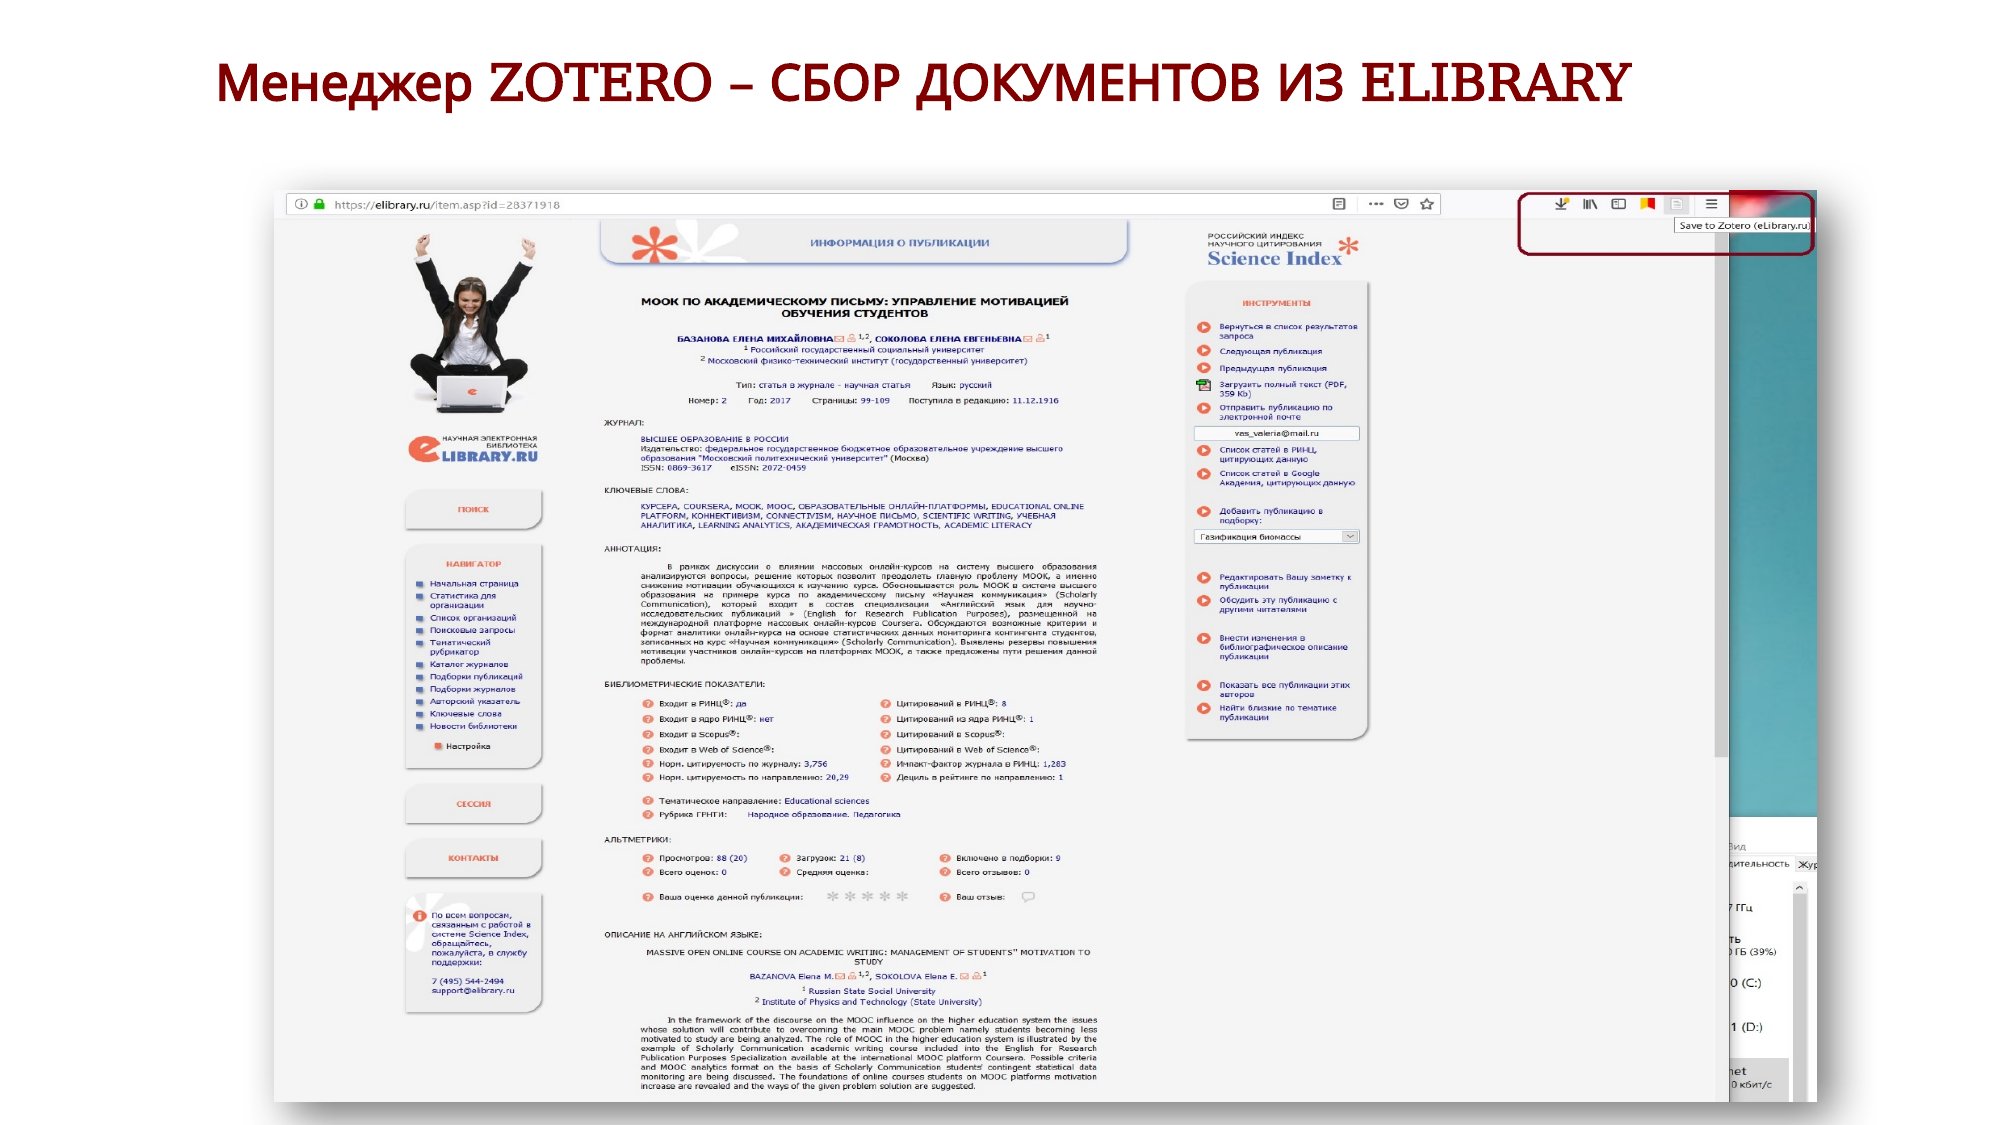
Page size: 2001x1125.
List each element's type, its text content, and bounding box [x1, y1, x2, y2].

title Менеджер ZOTERO – СБОР ДОКУМЕНТОВ ИЗ ELIBRARY [200, 30, 1800, 138]
picture [273, 190, 1817, 1102]
